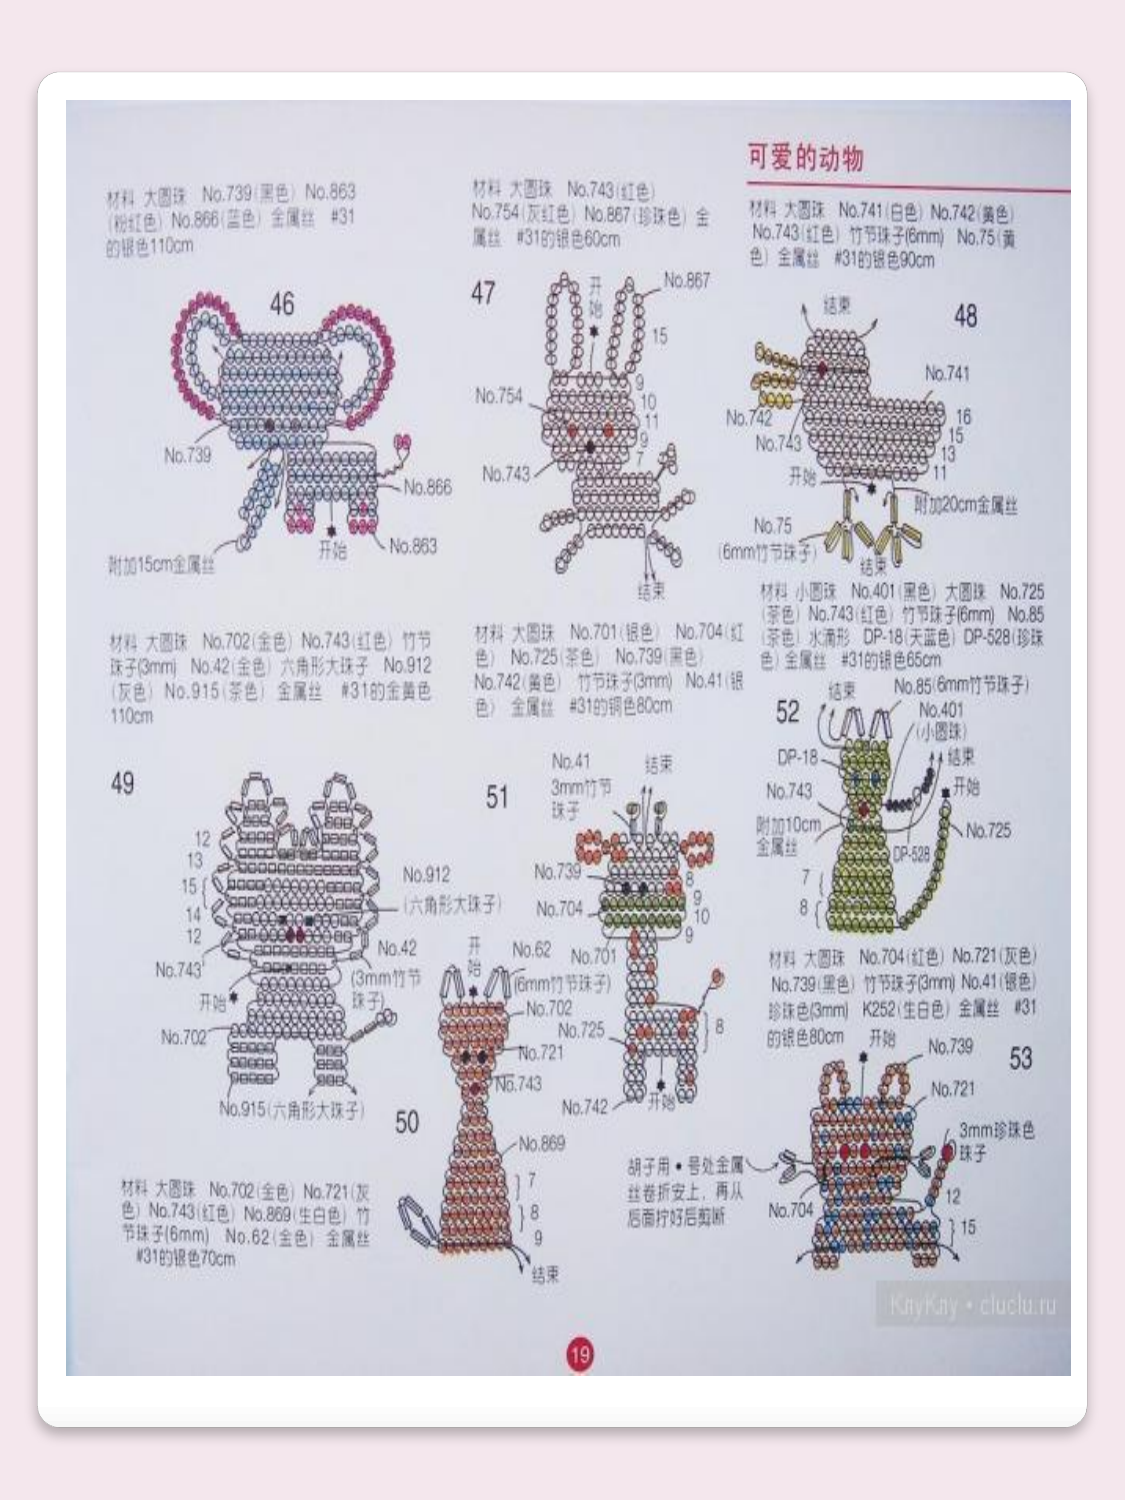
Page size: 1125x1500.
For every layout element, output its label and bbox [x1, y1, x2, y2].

picture [66, 100, 1071, 1377]
